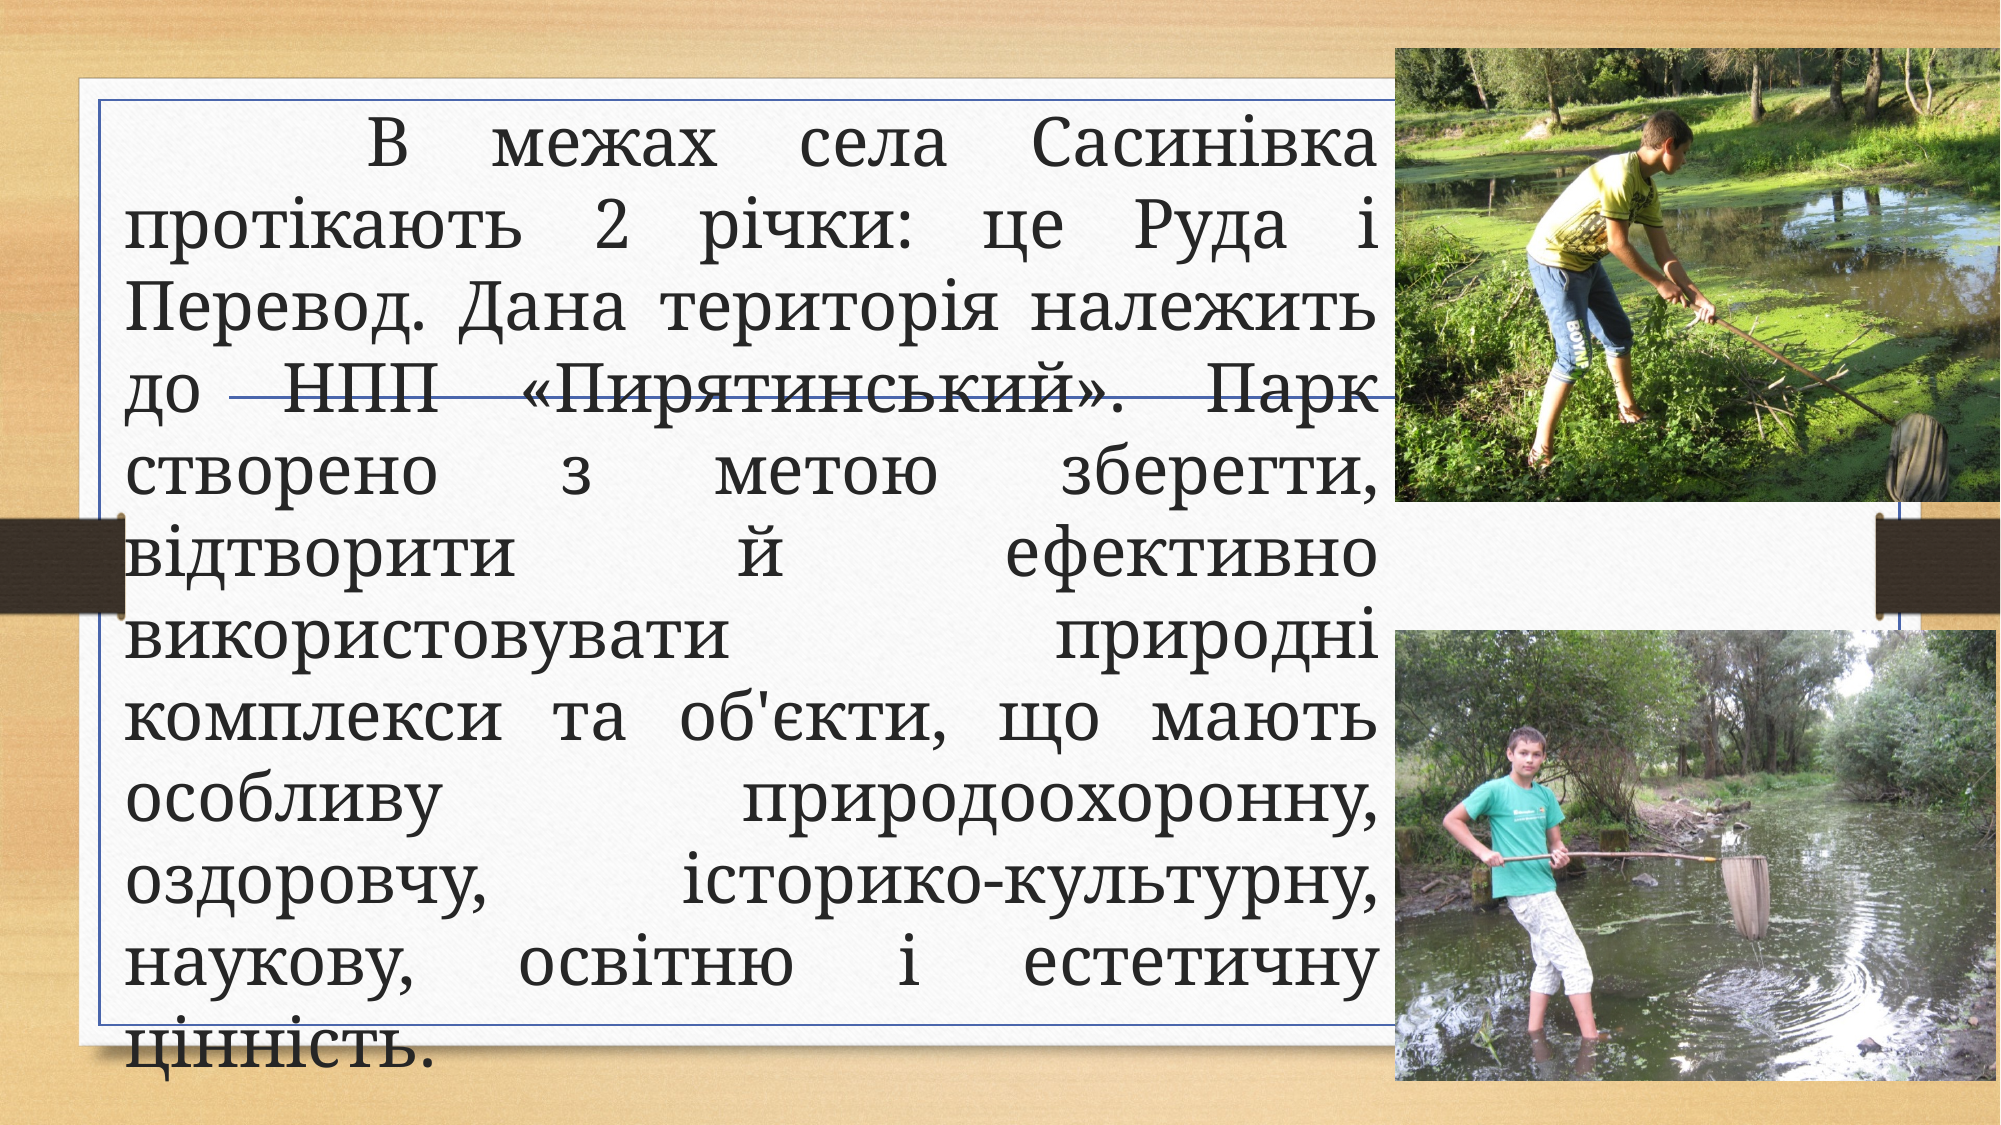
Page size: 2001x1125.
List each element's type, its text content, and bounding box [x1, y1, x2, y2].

picture [0, 0, 2001, 1125]
list В межах села Сасинівка протікають 2 річки: це Руда і Перевод. Дана територія належить до НПП «Пирятинський». Парк створено з метою зберегти, відтворити й ефективно використовувати природні комплекси та об'єкти, що мають особливу природоохоронну, оздоровчу, історико-культурну, наукову, освітню і естетичну цінність. [109, 90, 1396, 1100]
